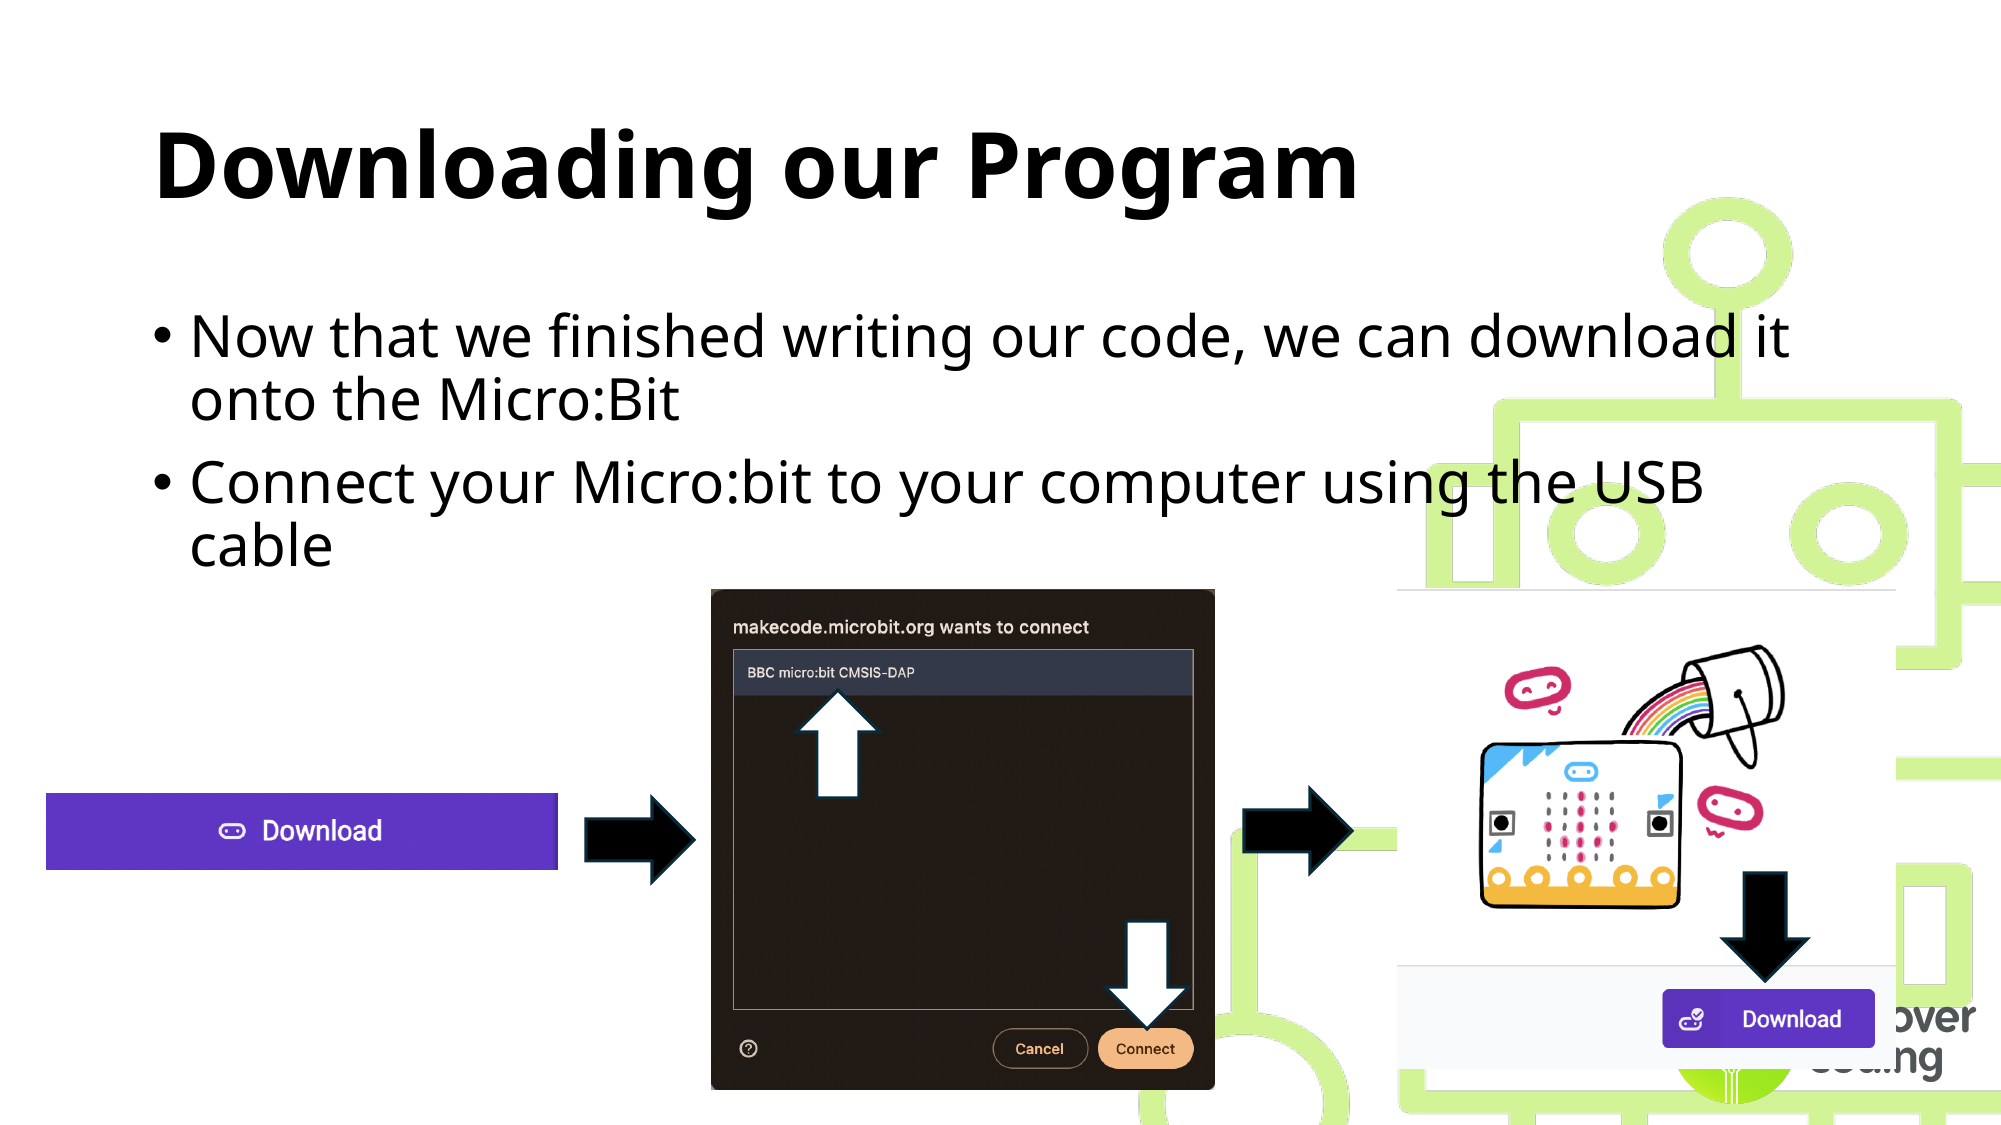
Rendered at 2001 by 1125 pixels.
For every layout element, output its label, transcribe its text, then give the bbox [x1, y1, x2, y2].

picture [45, 792, 559, 870]
text_box [584, 794, 697, 886]
title Downloading our Program [137, 59, 879, 278]
picture [711, 0, 2001, 1125]
text_box [137, 299, 879, 1014]
